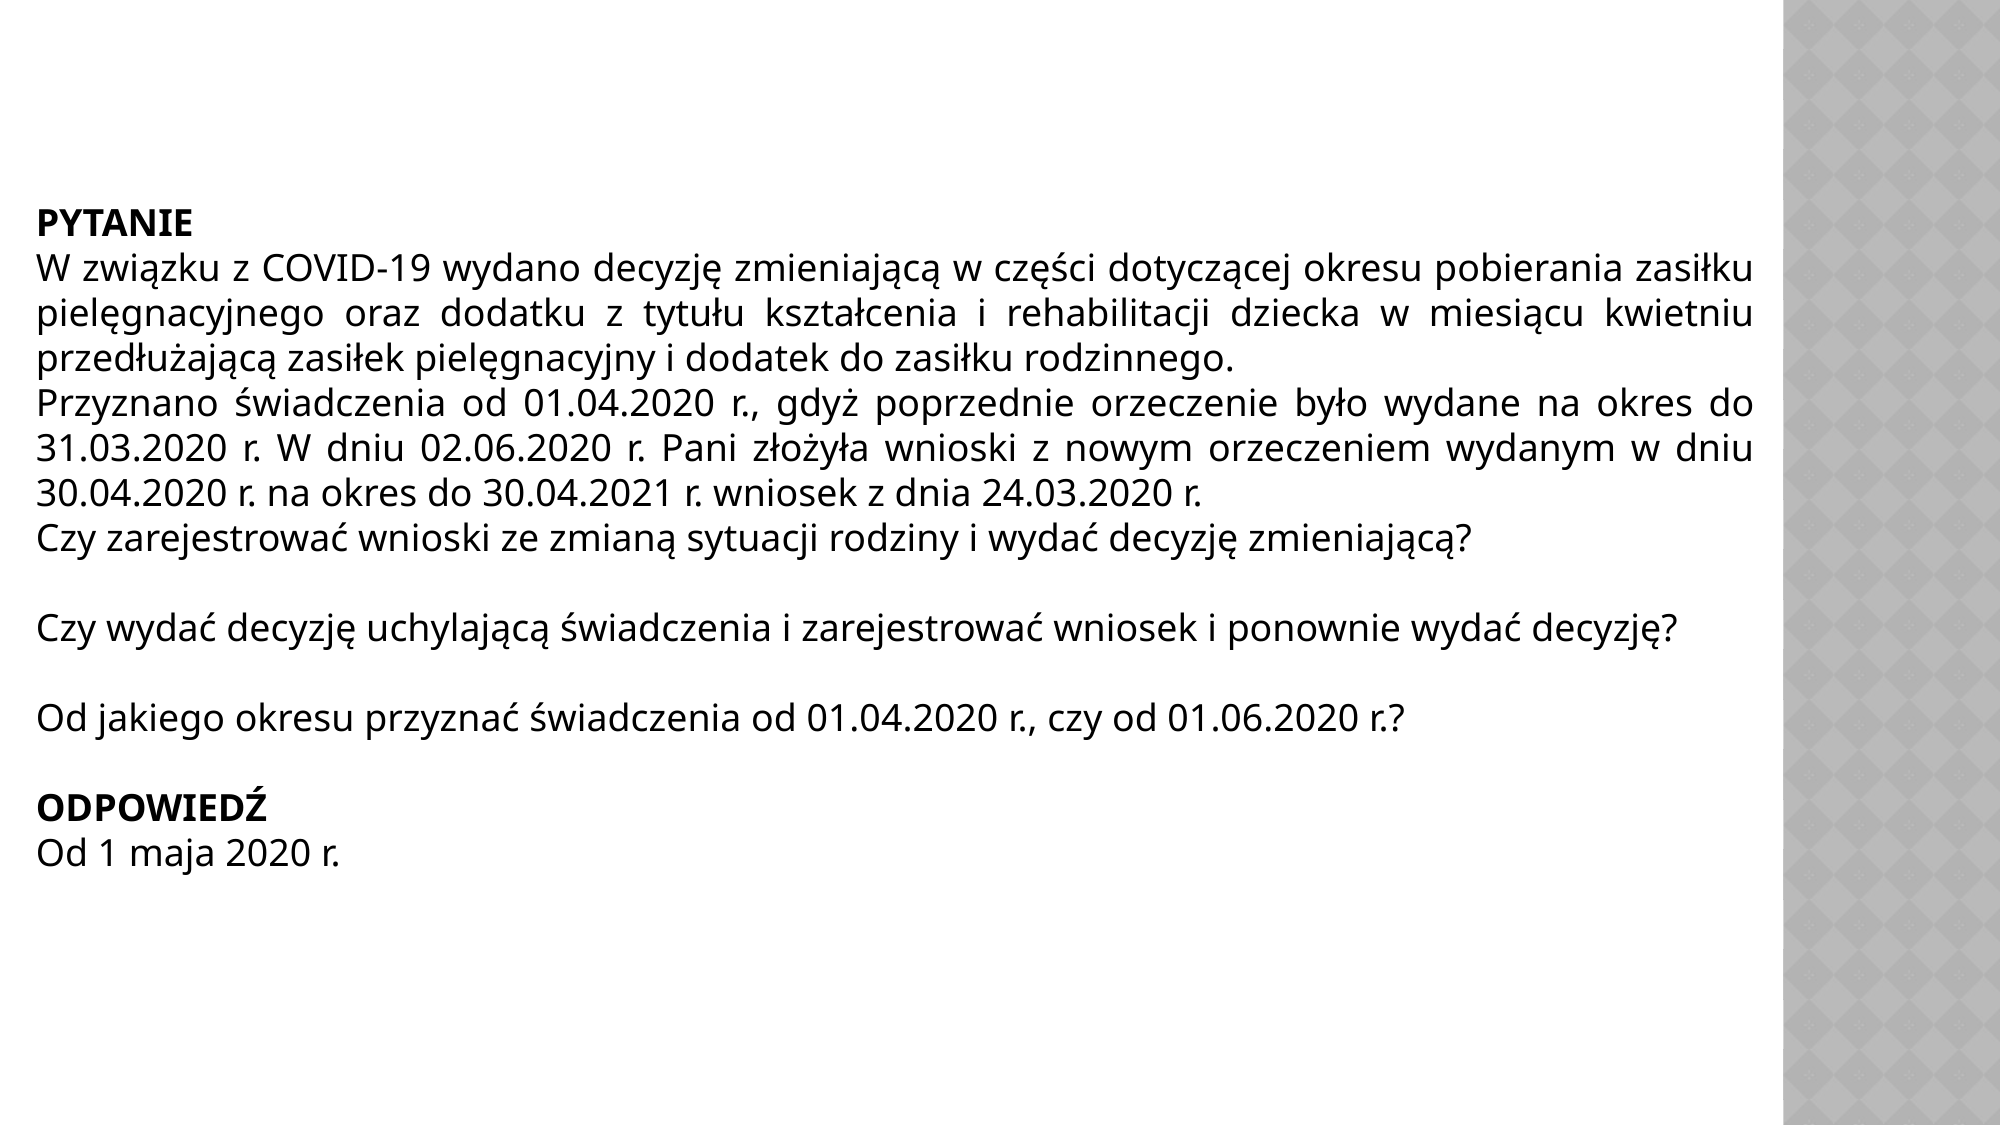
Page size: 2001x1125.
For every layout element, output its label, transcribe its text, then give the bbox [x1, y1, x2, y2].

text_box PYTANIE W związku z COVID-19 wydano decyzję zmieniającą w części dotyczącej okresu pobierania zasiłku pielęgnacyjnego oraz dodatku z tytułu kształcenia i rehabilitacji dziecka w miesiącu kwietniu przedłużającą zasiłek pielęgnacyjny i dodatek do zasiłku rodzinnego. Przyznano świadczenia od 01.04.2020 r., gdyż poprzednie orzeczenie było wydane na okres do 31.03.2020 r. W dniu 02.06.2020 r. Pani złożyła wnioski z nowym orzeczeniem wydanym w dniu 30.04.2020 r. na okres do 30.04.2021 r. wniosek z dnia 24.03.2020 r. Czy zarejestrować wnioski ze zmianą sytuacji rodziny i wydać decyzję zmieniającą? Czy wydać decyzję uchylającą świadczenia i zarejestrować wniosek i ponownie wydać decyzję? Od jakiego okresu przyznać świadczenia od 01.04.2020 r., czy od 01.06.2020 r.? ODPOWIEDŹ Od 1 maja 2020 r. [21, 191, 1772, 882]
